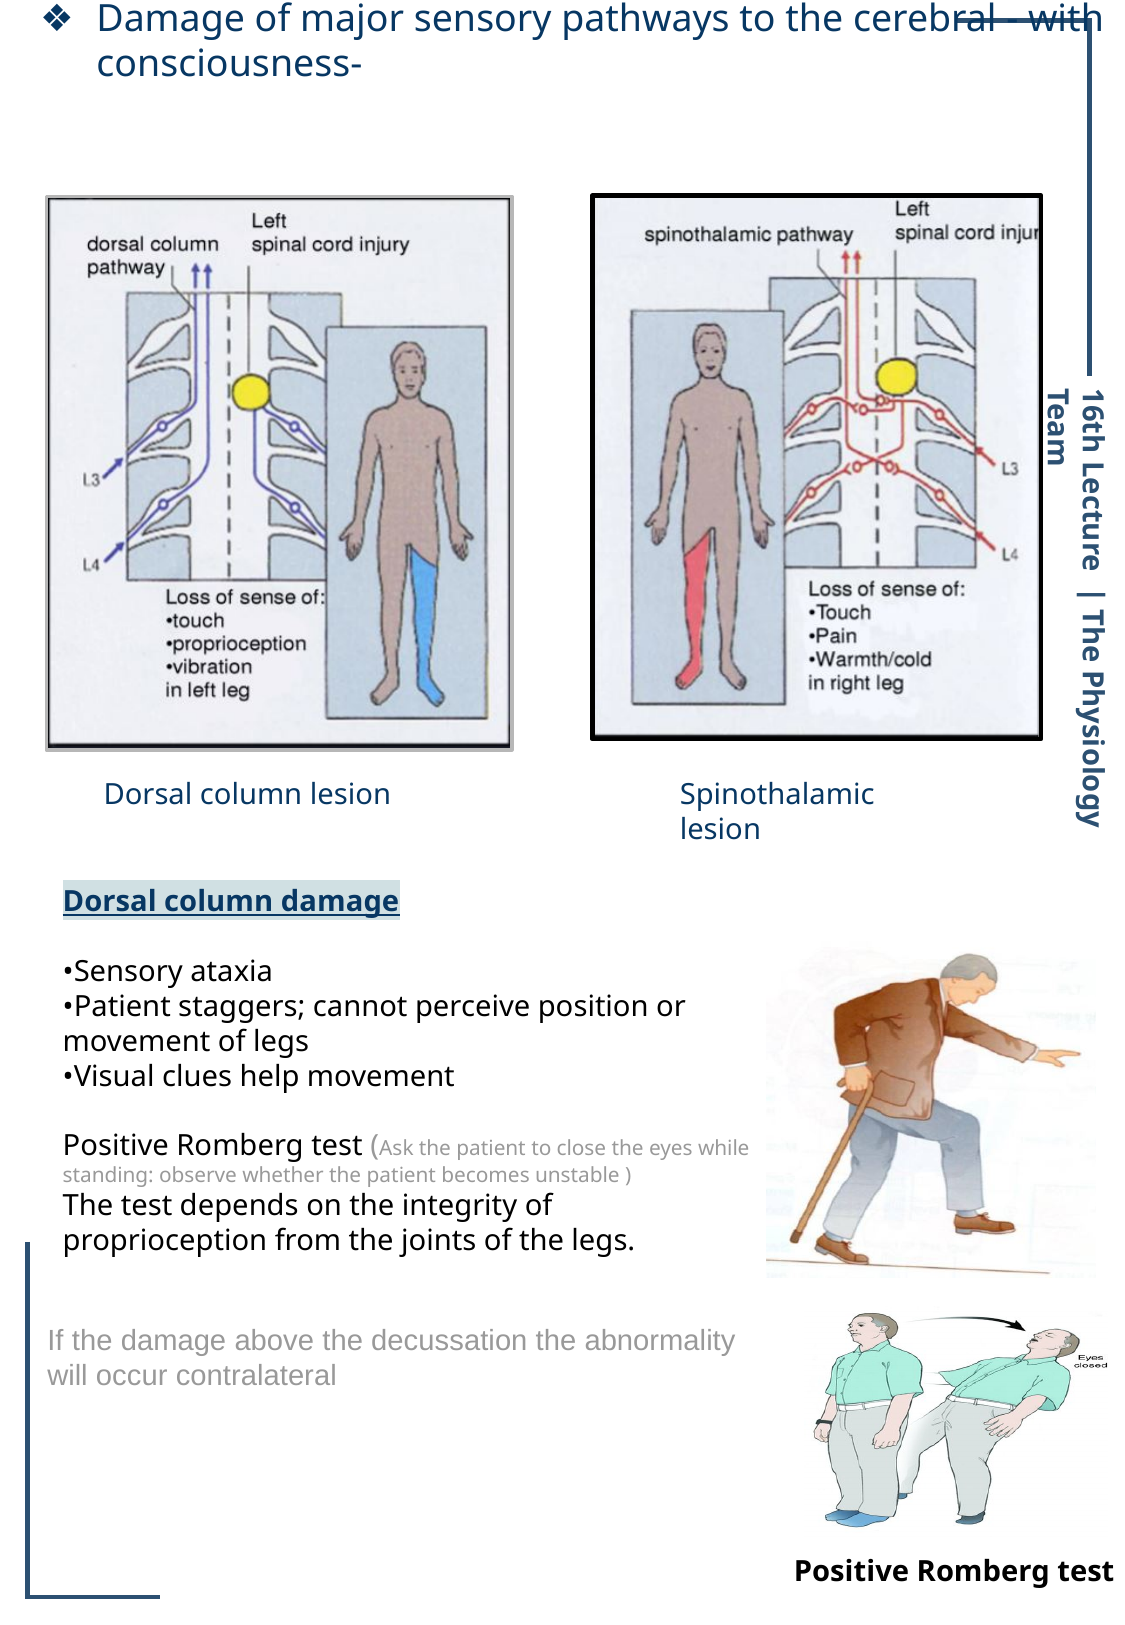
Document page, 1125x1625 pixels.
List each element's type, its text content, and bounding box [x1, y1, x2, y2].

text_box Damage of major sensory pathways to the cerebral - with consciousness- [0, 0, 1125, 92]
picture [594, 197, 1039, 737]
picture [47, 197, 511, 749]
text_box 16th Lecture ∣ The Physiology Team [1053, 373, 1125, 874]
picture [803, 1306, 1109, 1538]
text_box If the damage above the decussation the abnormality will occur contralateral [32, 1306, 767, 1412]
text_box Spinothalamic lesion [664, 760, 969, 813]
text_box Dorsal column lesion [88, 760, 418, 813]
text_box Dorsal column damage •Sensory ataxia •Patient staggers; cannot perceive position or movement of legs •Visual clues help movement Positive Romberg test (Ask the patient to close the eyes while standing: observe whether the patient becomes unstable ) The test depends on the integrity of proprioception from the joints of the legs. [47, 866, 767, 1286]
picture [766, 935, 1096, 1279]
text_box Positive Romberg test [778, 1536, 1125, 1625]
